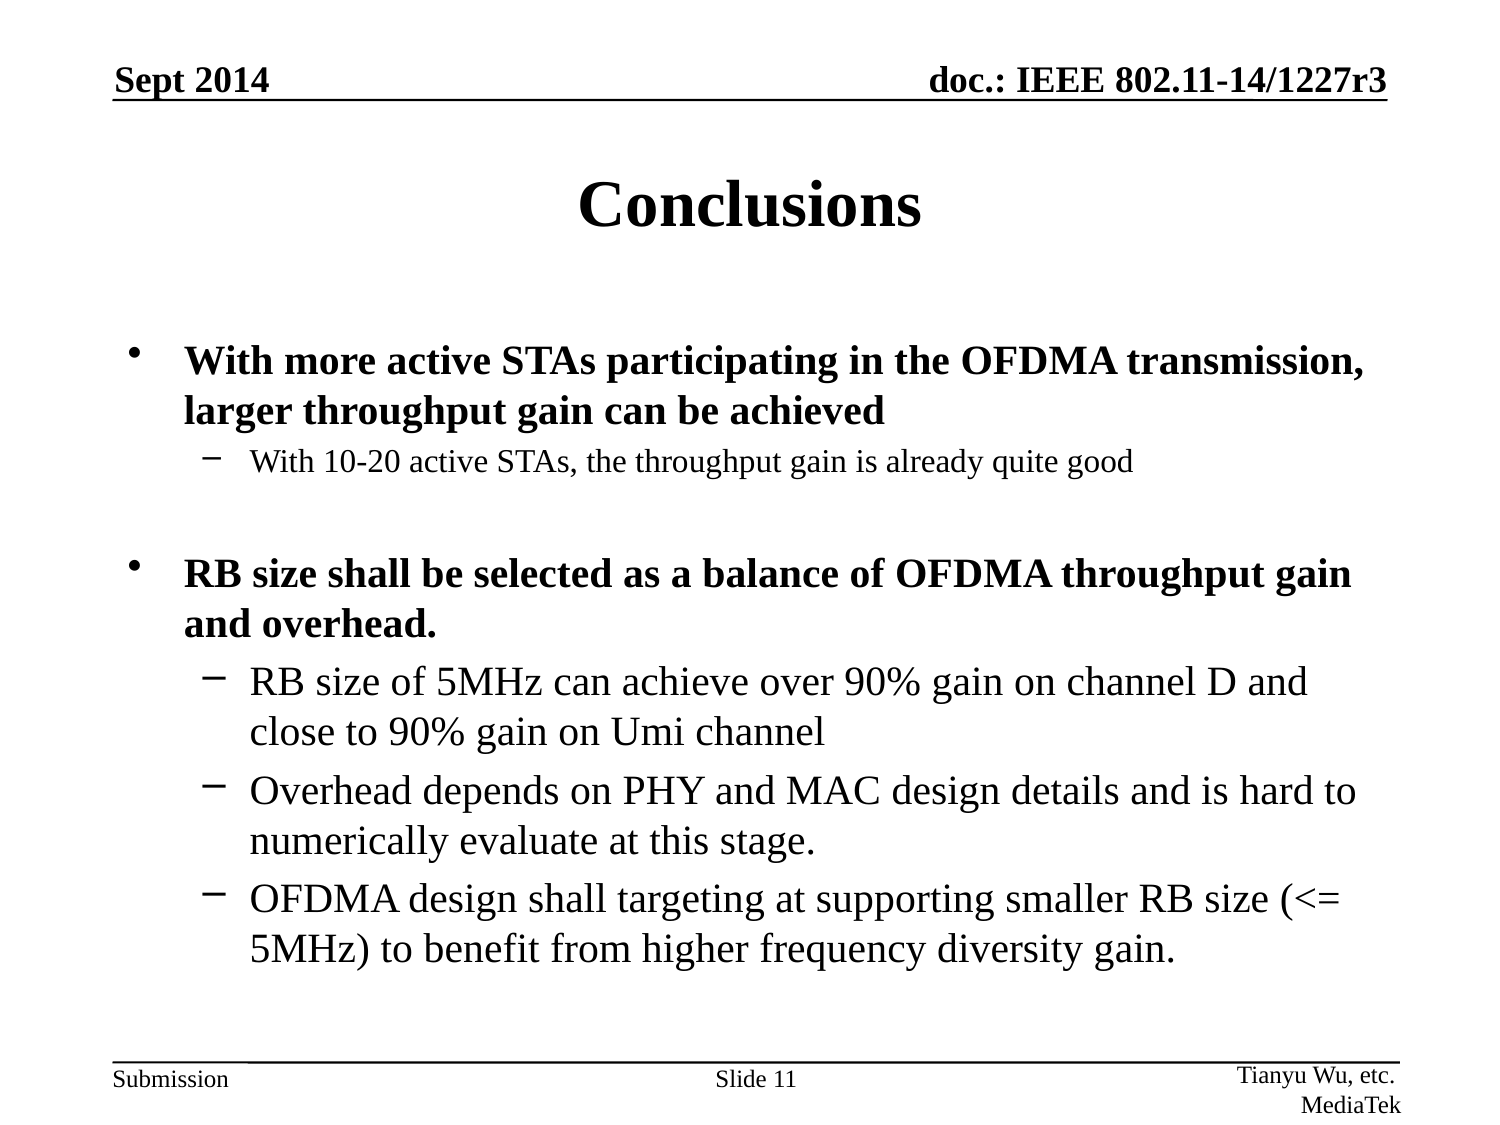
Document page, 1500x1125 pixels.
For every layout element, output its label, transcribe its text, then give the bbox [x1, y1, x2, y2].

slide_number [114, 54, 272, 100]
title Conclusions [112, 112, 1388, 288]
slide_number Slide 11 [712, 1062, 800, 1093]
footer Tianyu Wu, etc. MediaTek [1151, 1058, 1402, 1120]
list With more active STAs participating in the OFDMA transmission, larger throughput gain can be achieved With 10-20 active STAs, the throughput gain is already quite good RB size shall be selected as a balance of OFDMA throughput gain and overhead. RB size of 5MHz can achieve over 90% gain on channel D and close to 90% gain on Umi channel Overhead depends on PHY and MAC design details and is hard to numerically evaluate at this stage. OFDMA design shall targeting at supporting smaller RB size (<= 5MHz) to benefit from higher frequency diversity gain. [112, 324, 1388, 1048]
